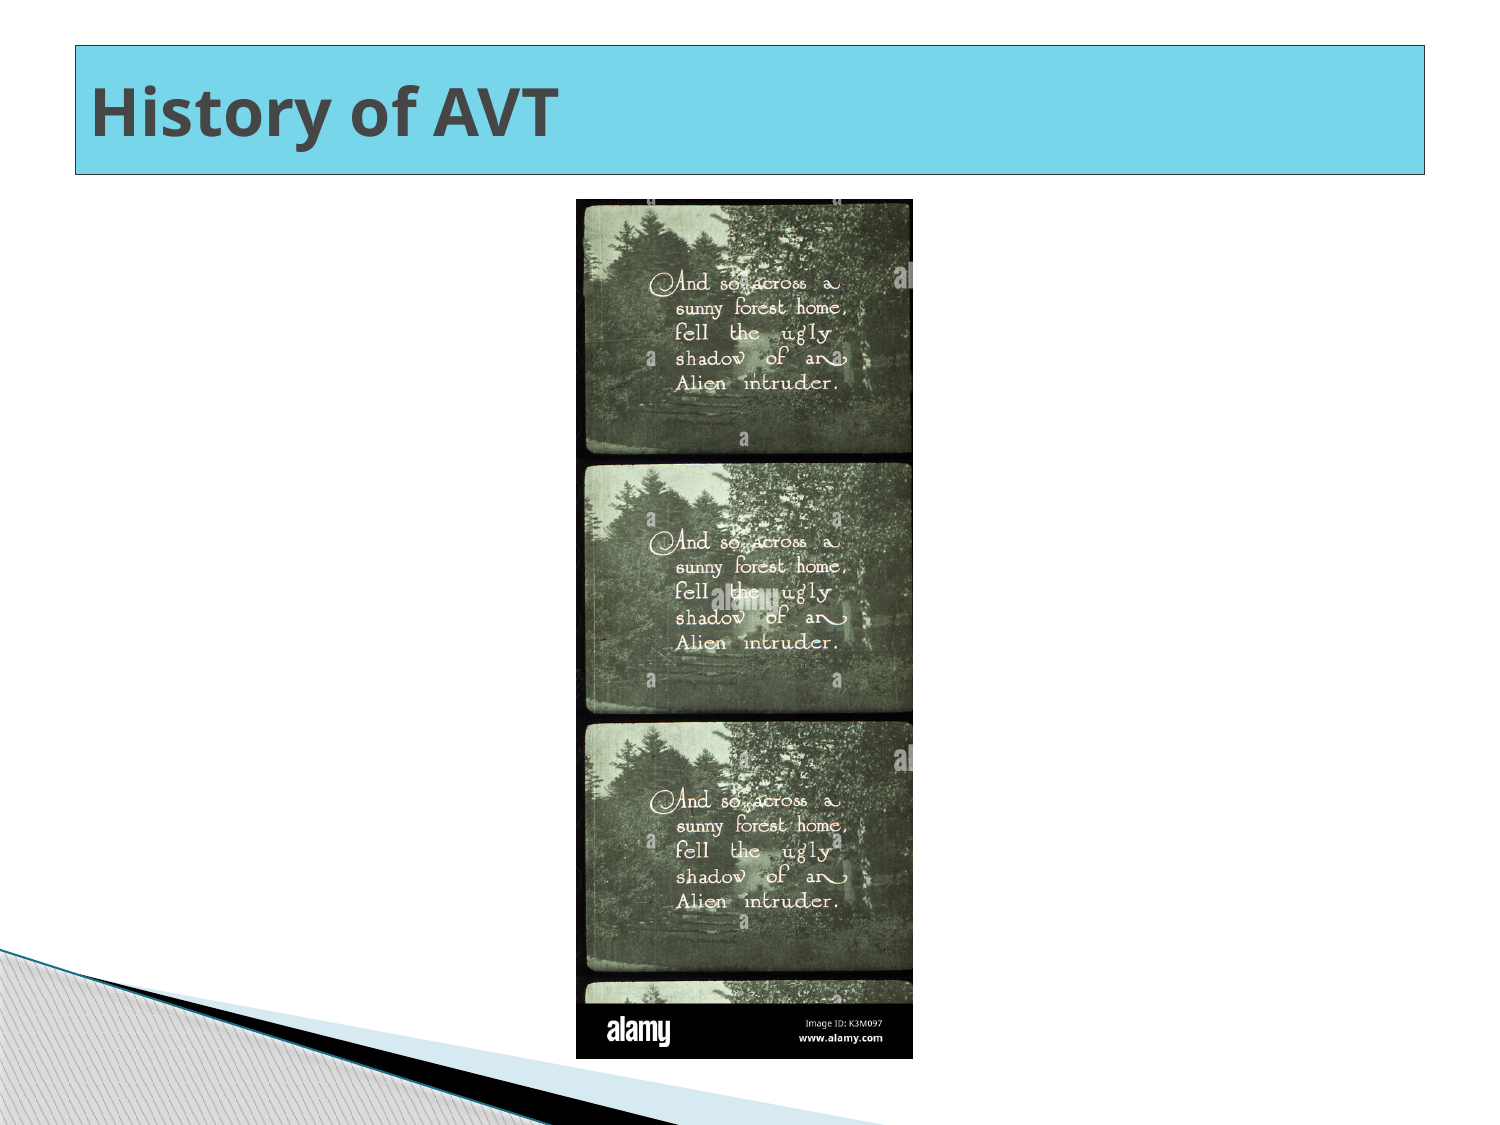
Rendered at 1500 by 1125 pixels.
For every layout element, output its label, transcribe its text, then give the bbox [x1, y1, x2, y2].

title History of AVT [75, 45, 1425, 175]
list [576, 199, 913, 1059]
